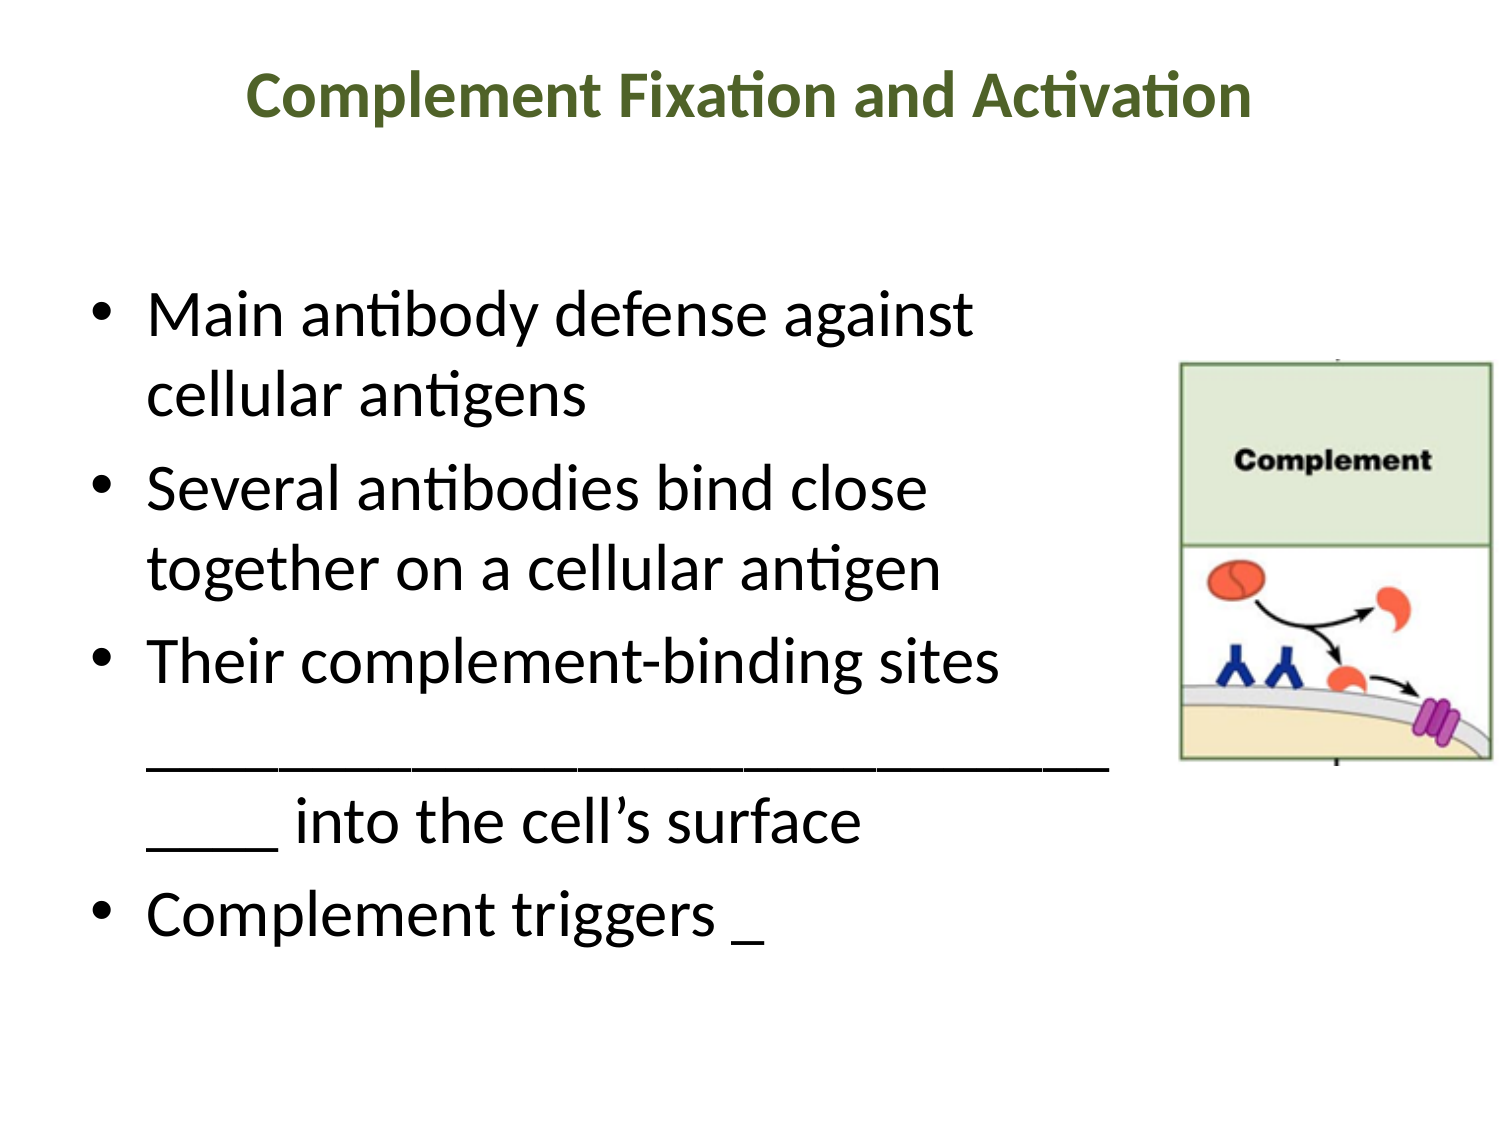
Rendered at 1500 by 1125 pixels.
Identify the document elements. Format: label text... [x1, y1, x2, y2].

title Complement Fixation and Activation [75, 45, 1425, 138]
list Main antibody defense against cellular antigens Several antibodies bind close together on a cellular antigen Their complement-binding sites _________________________________ into the cell’s surface Complement triggers _ [75, 262, 1138, 1005]
picture [1177, 359, 1500, 766]
